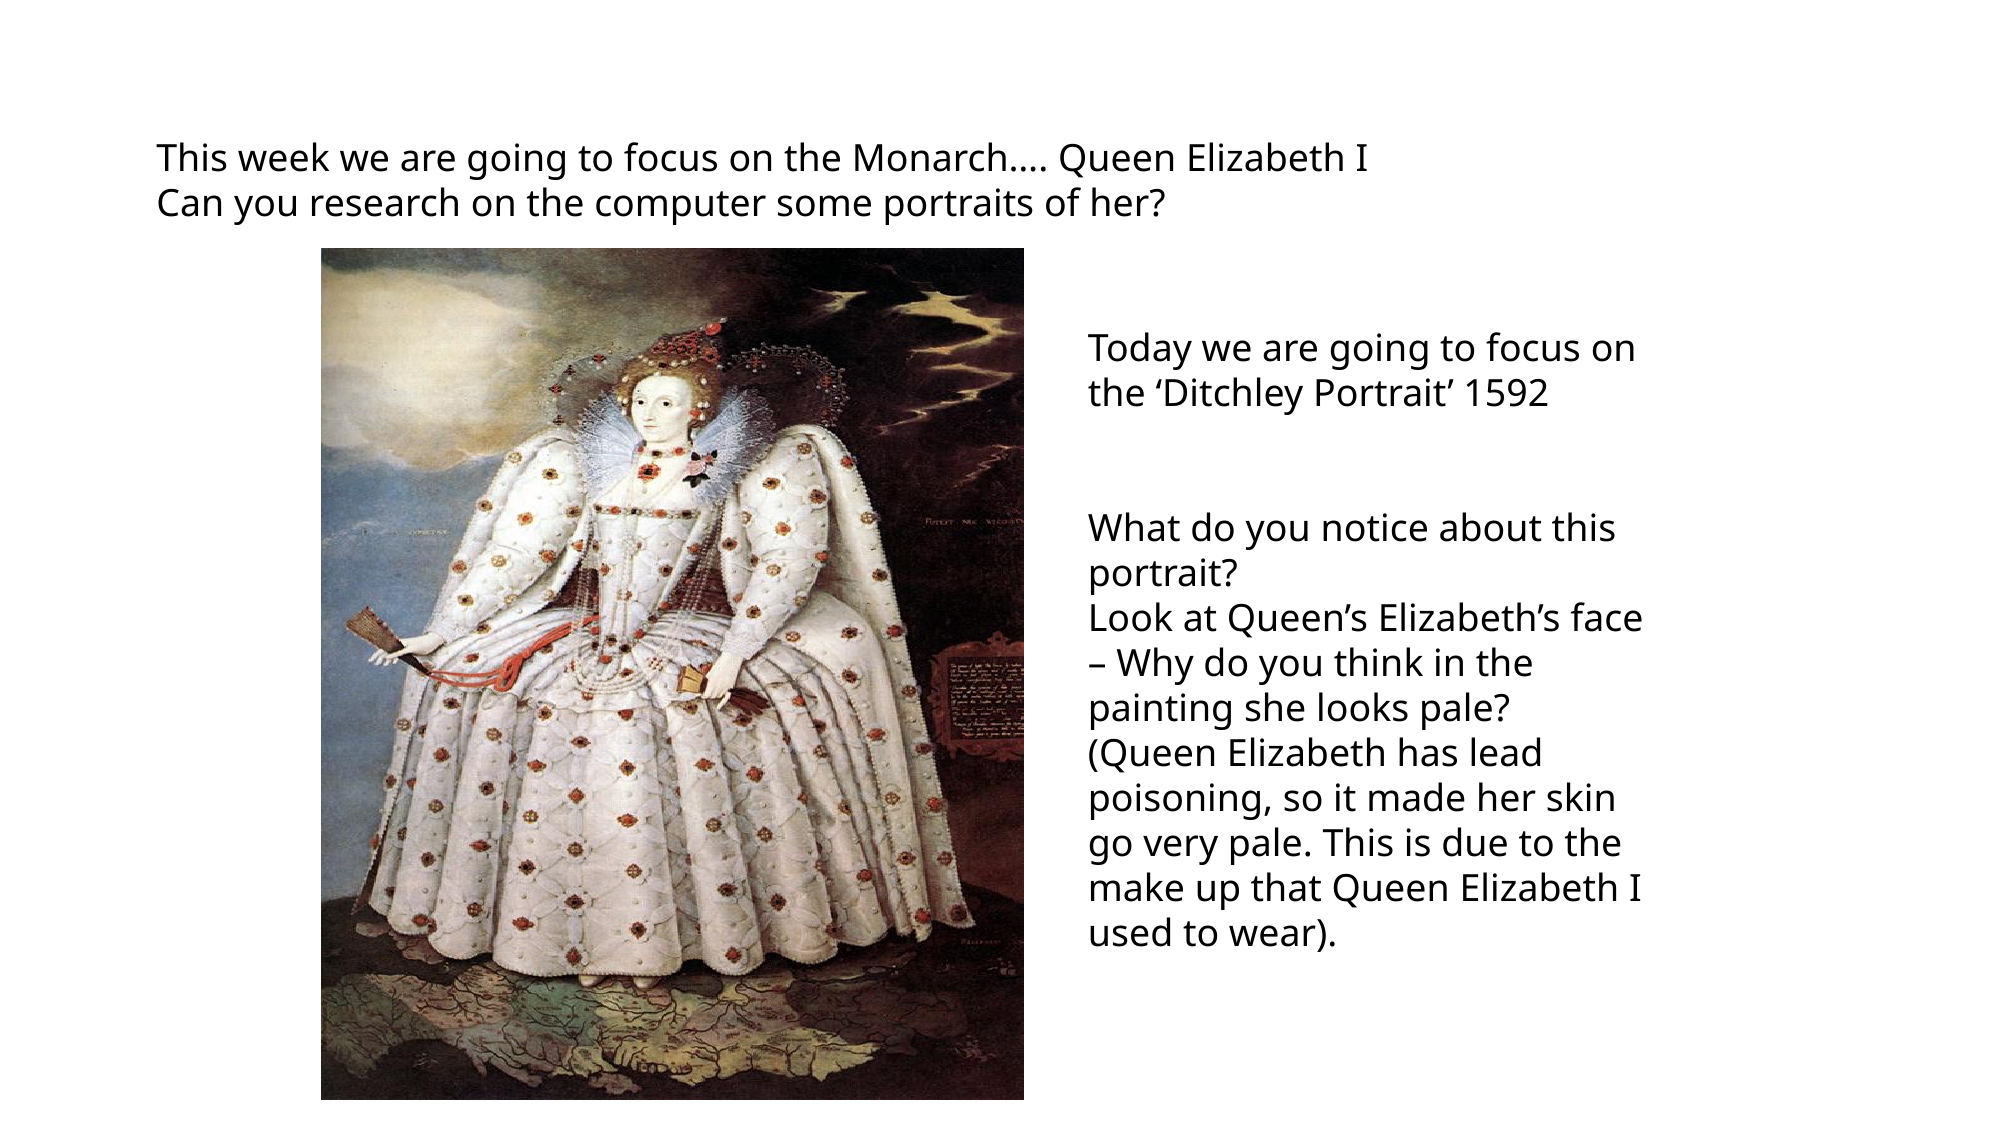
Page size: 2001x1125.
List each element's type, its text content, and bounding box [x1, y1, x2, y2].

text_box Today we are going to focus on the ‘Ditchley Portrait’ 1592 What do you notice about this portrait? Look at Queen’s Elizabeth’s face – Why do you think in the painting she looks pale? (Queen Elizabeth has lead poisoning, so it made her skin go very pale. This is due to the make up that Queen Elizabeth I used to wear). [1073, 316, 1686, 962]
text_box This week we are going to focus on the Monarch…. Queen Elizabeth I Can you research on the computer some portraits of her? [141, 126, 1804, 232]
picture [321, 248, 1024, 1100]
